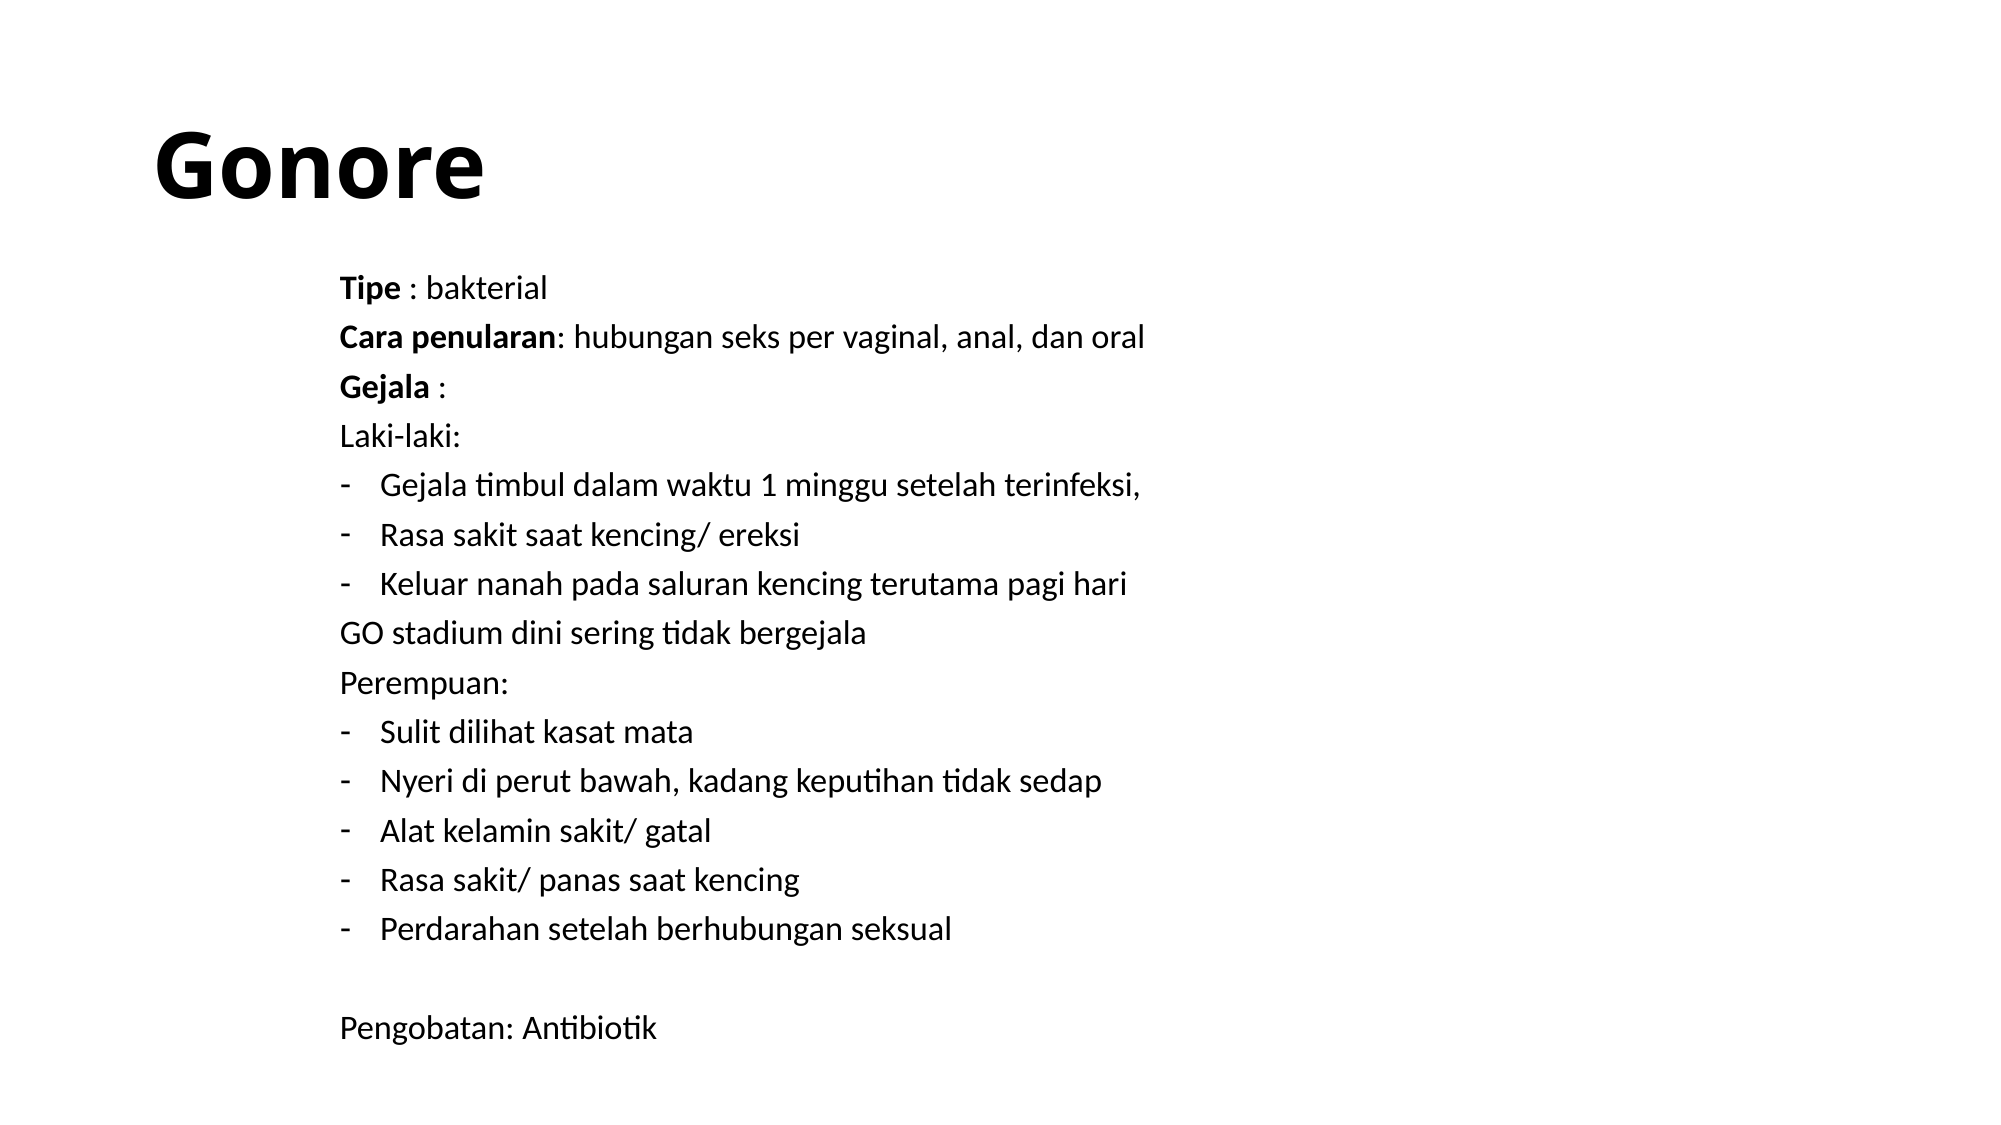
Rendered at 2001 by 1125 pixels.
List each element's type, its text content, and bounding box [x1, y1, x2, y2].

title Gonore [137, 59, 1863, 278]
list Tipe : bakterial Cara penularan: hubungan seks per vaginal, anal, dan oral Gejala : Laki-laki: Gejala timbul dalam waktu 1 minggu setelah terinfeksi, Rasa sakit saat kencing/ ereksi Keluar nanah pada saluran kencing terutama pagi hari GO stadium dini sering tidak bergejala Perempuan: Sulit dilihat kasat mata Nyeri di perut bawah, kadang keputihan tidak sedap Alat kelamin sakit/ gatal Rasa sakit/ panas saat kencing Perdarahan setelah berhubungan seksual Pengobatan: Antibiotik [324, 262, 1675, 1063]
